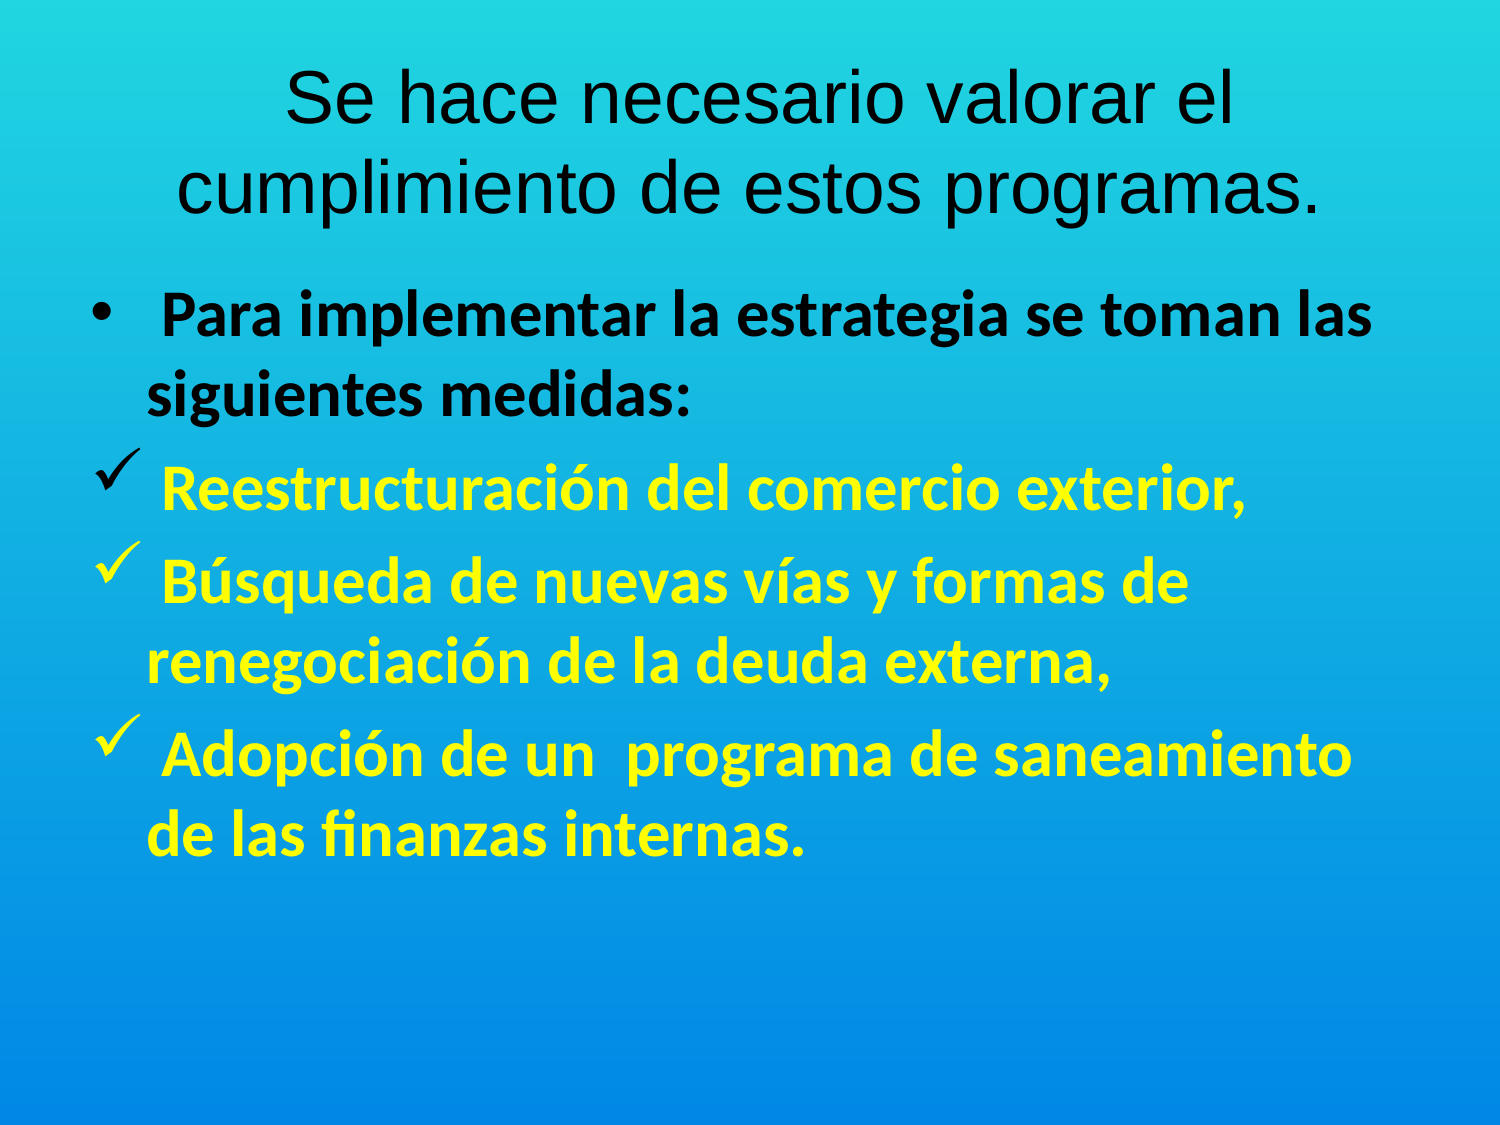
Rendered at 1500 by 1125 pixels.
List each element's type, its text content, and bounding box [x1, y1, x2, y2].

title Se hace necesario valorar el cumplimiento de estos programas. [75, 45, 1425, 233]
list Para implementar la estrategia se toman las siguientes medidas: Reestructuración del comercio exterior, Búsqueda de nuevas vías y formas de renegociación de la deuda externa, Adopción de un programa de saneamiento de las finanzas internas. [75, 262, 1425, 1005]
